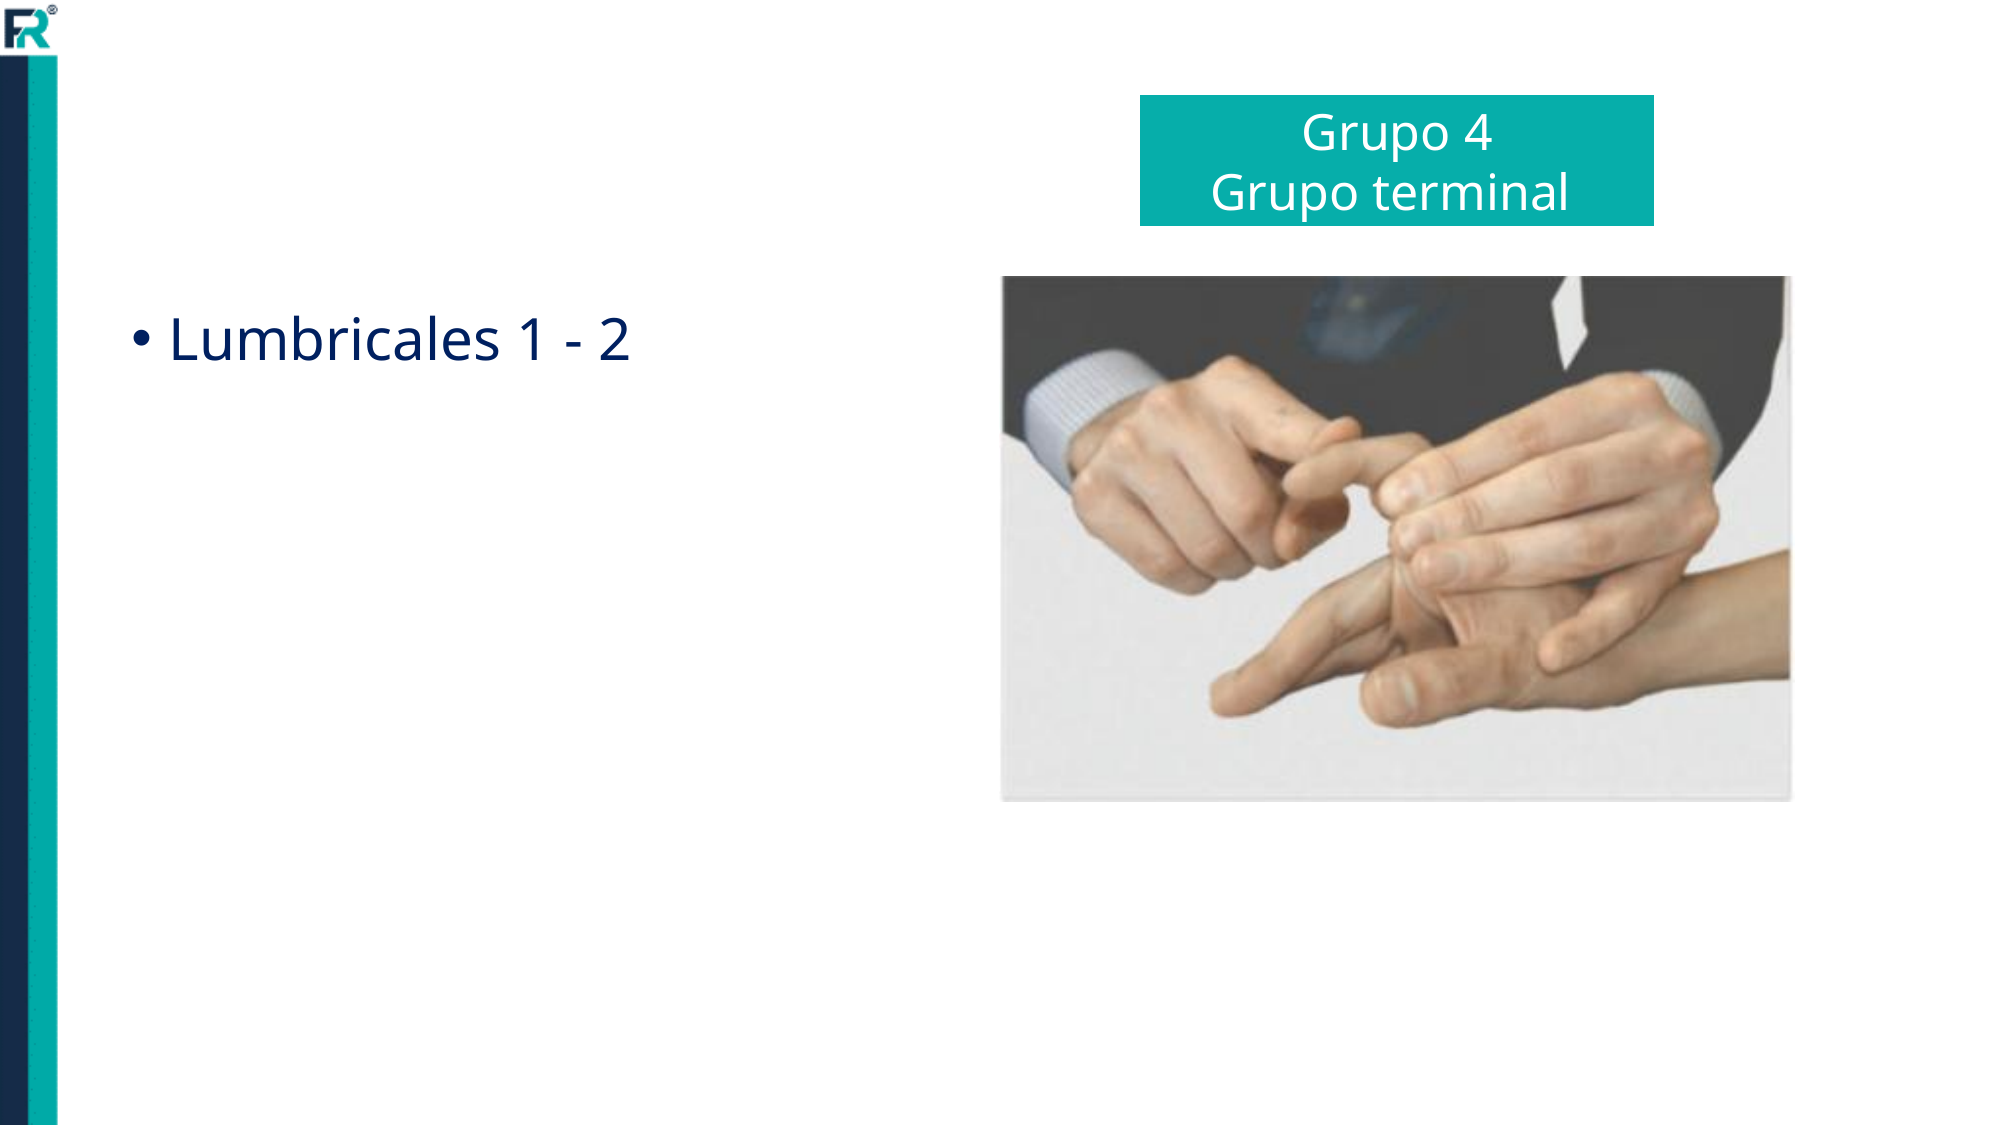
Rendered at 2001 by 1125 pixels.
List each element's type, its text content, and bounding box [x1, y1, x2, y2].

list Lumbricales 1 - 2 [116, 302, 855, 461]
picture [0, 0, 2001, 1125]
text_box Grupo 4 Grupo terminal [1137, 92, 1657, 229]
